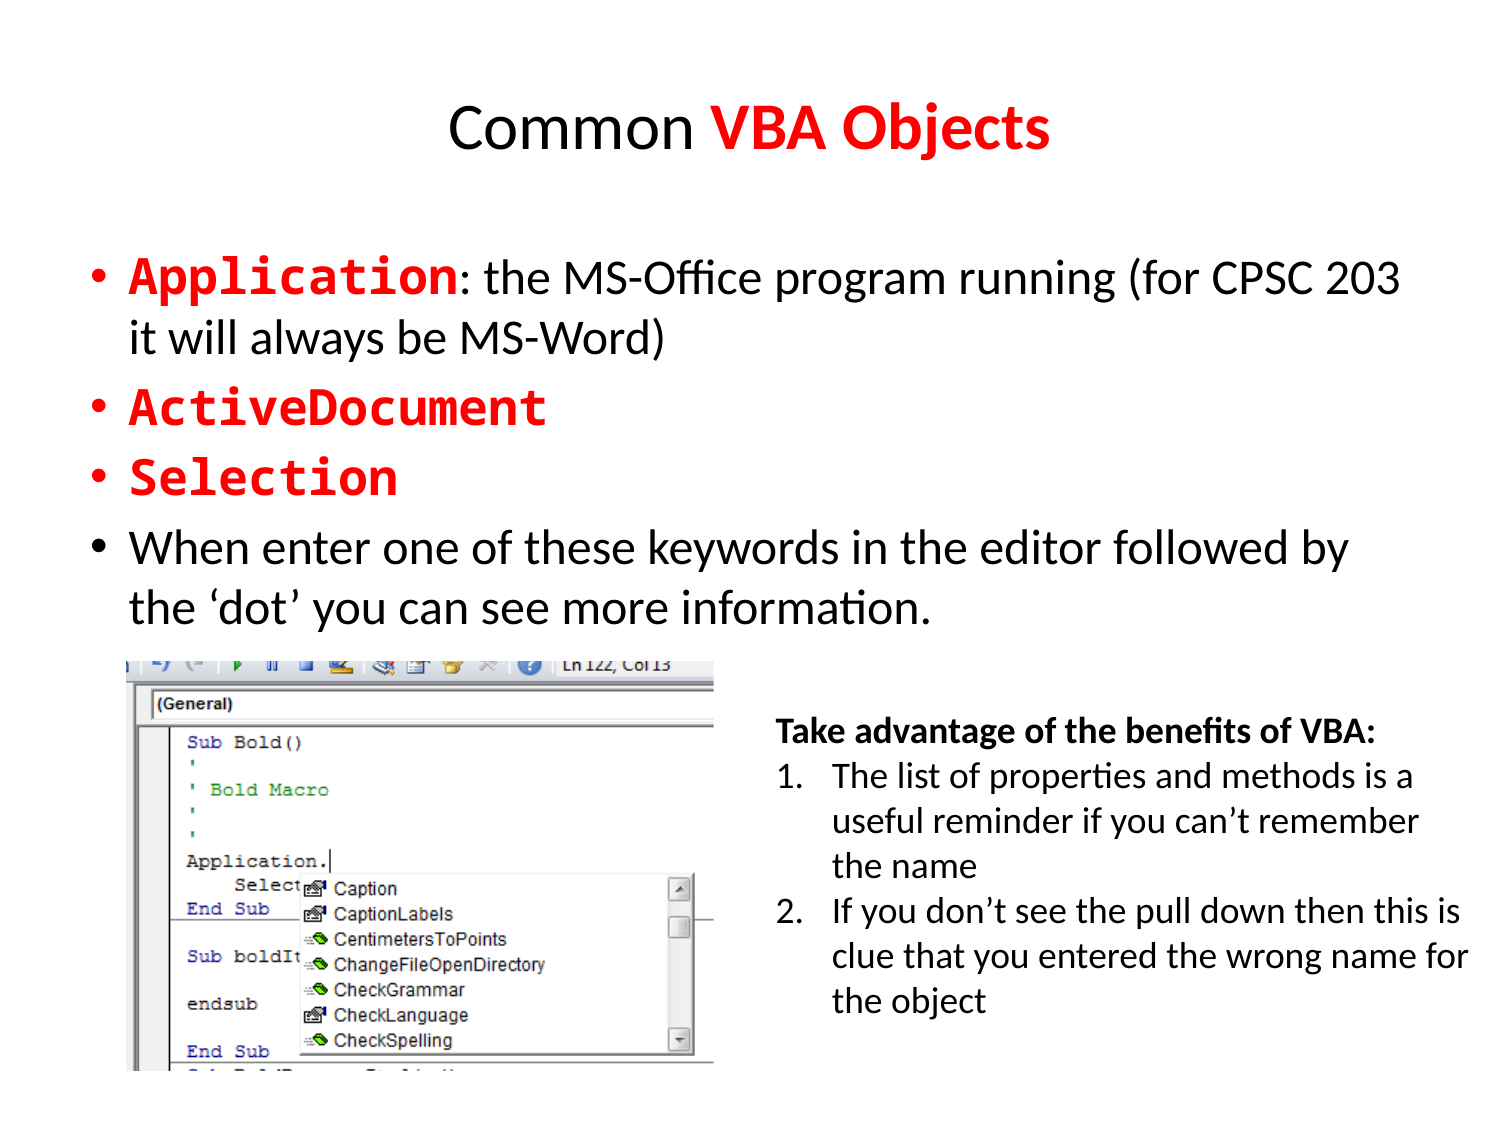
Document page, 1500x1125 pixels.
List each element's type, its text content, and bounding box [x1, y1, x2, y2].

title Common VBA Objects [75, 45, 1425, 200]
text_box Take advantage of the benefits of VBA: The list of properties and methods is a useful reminder if you can’t remember the name If you don’t see the pull down then this is clue that you entered the wrong name for the object [760, 698, 1486, 1029]
picture [125, 660, 714, 1071]
list Application: the MS-Office program running (for CPSC 203 it will always be MS-Word) ActiveDocument Selection When enter one of these keywords in the editor followed by the ‘dot’ you can see more information. [75, 237, 1425, 1063]
